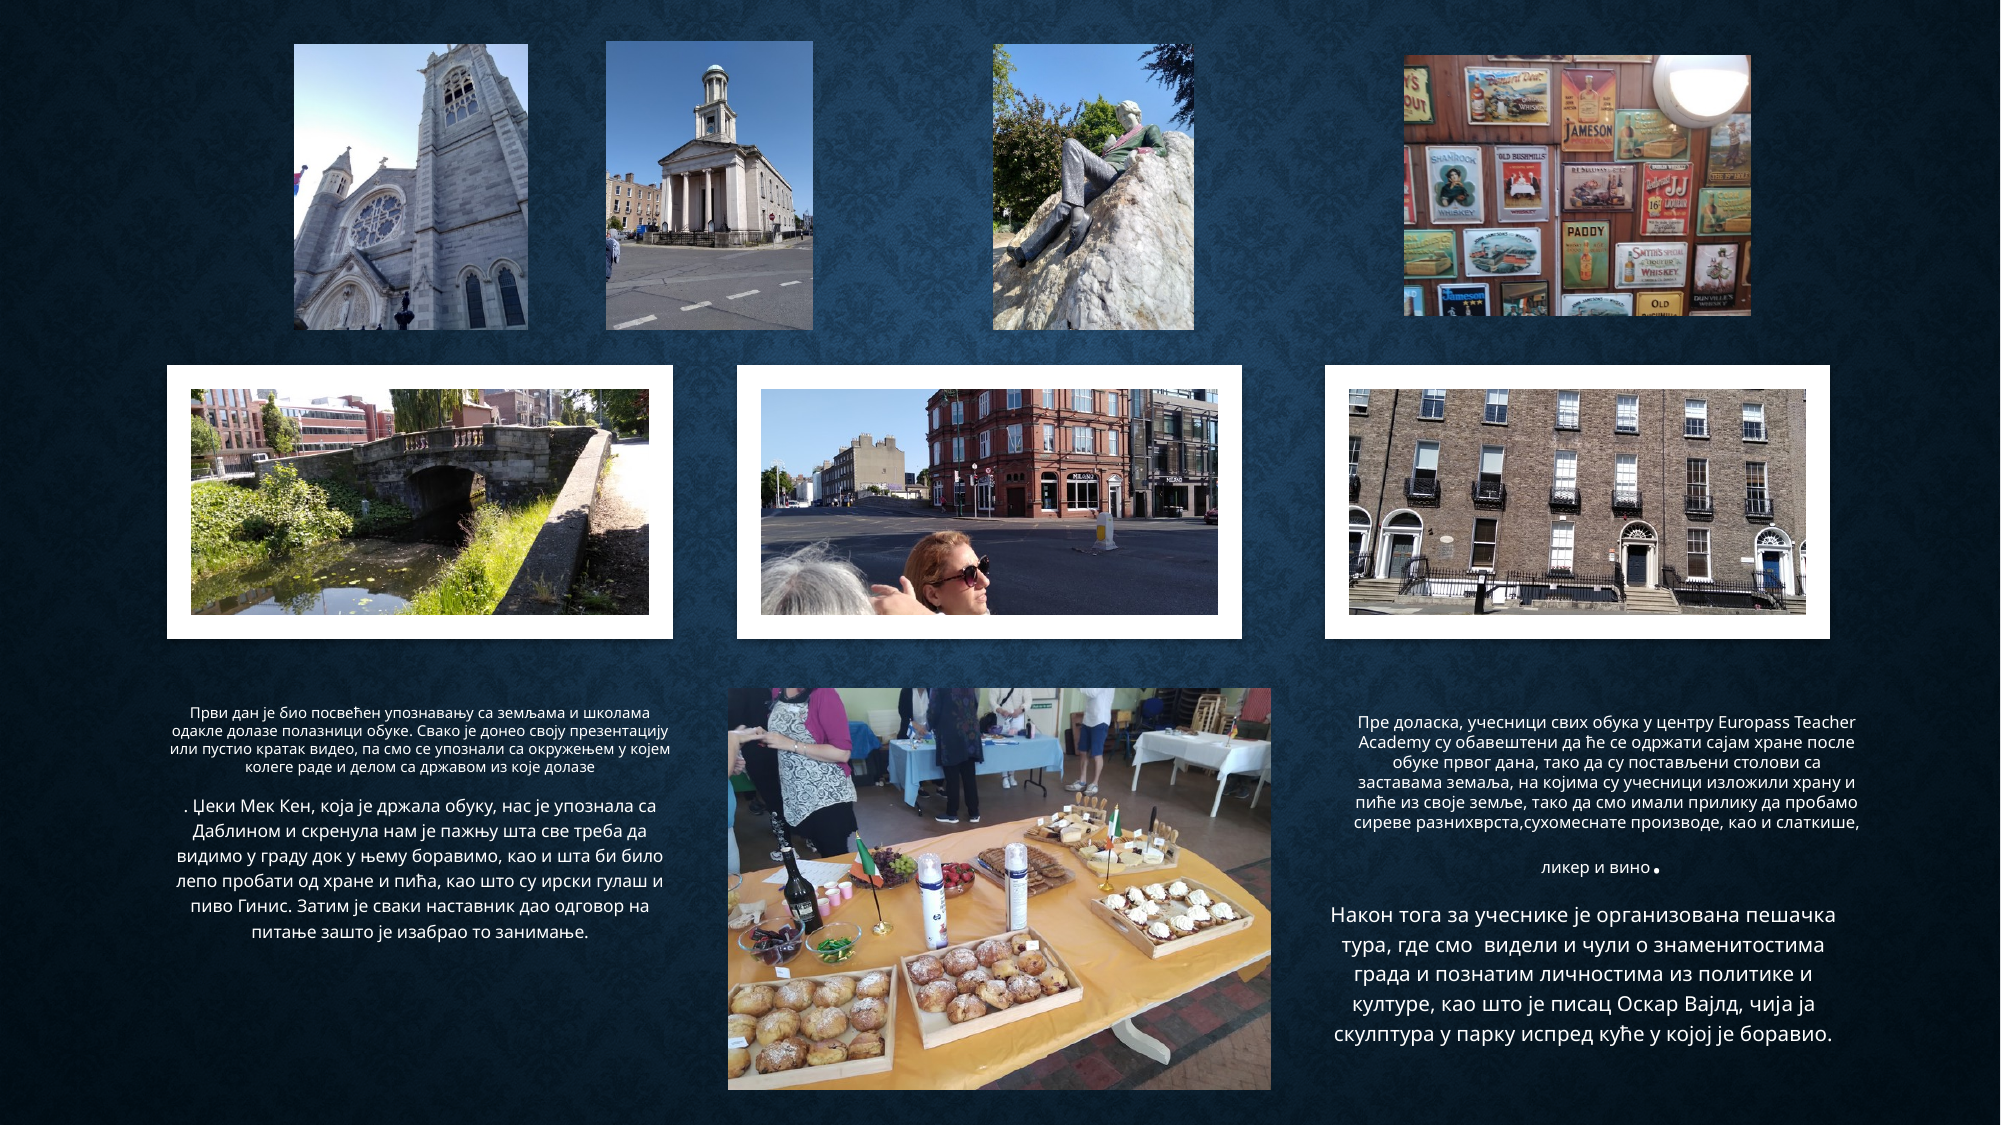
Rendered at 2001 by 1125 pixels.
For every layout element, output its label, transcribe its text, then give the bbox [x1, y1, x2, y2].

list Након тога за учеснике је организована пешачка тура, где смо видели и чули о знаменитостима града и познатим личностима из политике и културе, као што је писац Оскар Вајлд, чијa ја скулптура у парку испред куће у којој је боравио. [1313, 889, 1855, 1057]
list Пре доласка, учесници свих обука у центру Europass Teacher Academy су обавештени да ће се одржати сајам хране после обуке првог дана, тако да су постављени столови са заставама земаља, на којима су учесници изложили храну и пиће из своје земље, тако да смо имали прилику да пробамо сиреве разнихврста,сухомеснате производе, као и слаткише, ликер и вино. [1337, 702, 1878, 890]
picture [178, 376, 662, 628]
picture [993, 43, 1195, 331]
picture [748, 376, 1231, 628]
picture [293, 43, 528, 331]
picture [605, 40, 813, 331]
list Први дан је био посвећен упознавању са земљама и школама одакле долазе полазници обуке. Свако је донео своју презентацију или пустио кратак видео, па смо се упознали са окружењем у којем колеге раде и делом са државом из које долазе [149, 688, 692, 782]
list . Џеки Мек Кен, која је држала обуку, нас је упознала са Даблином и скренула нам је пажњу шта све треба да видимо у граду док у њему боравимо, као и шта би било лепо пробати од хране и пића, као што су ирски гулаш и пиво Гинис. Затим је сваки наставник дао одговор на питање зашто је изабрао то занимање. [149, 782, 692, 950]
picture [728, 687, 1271, 1091]
picture [1404, 55, 1752, 316]
picture [1336, 376, 1819, 628]
